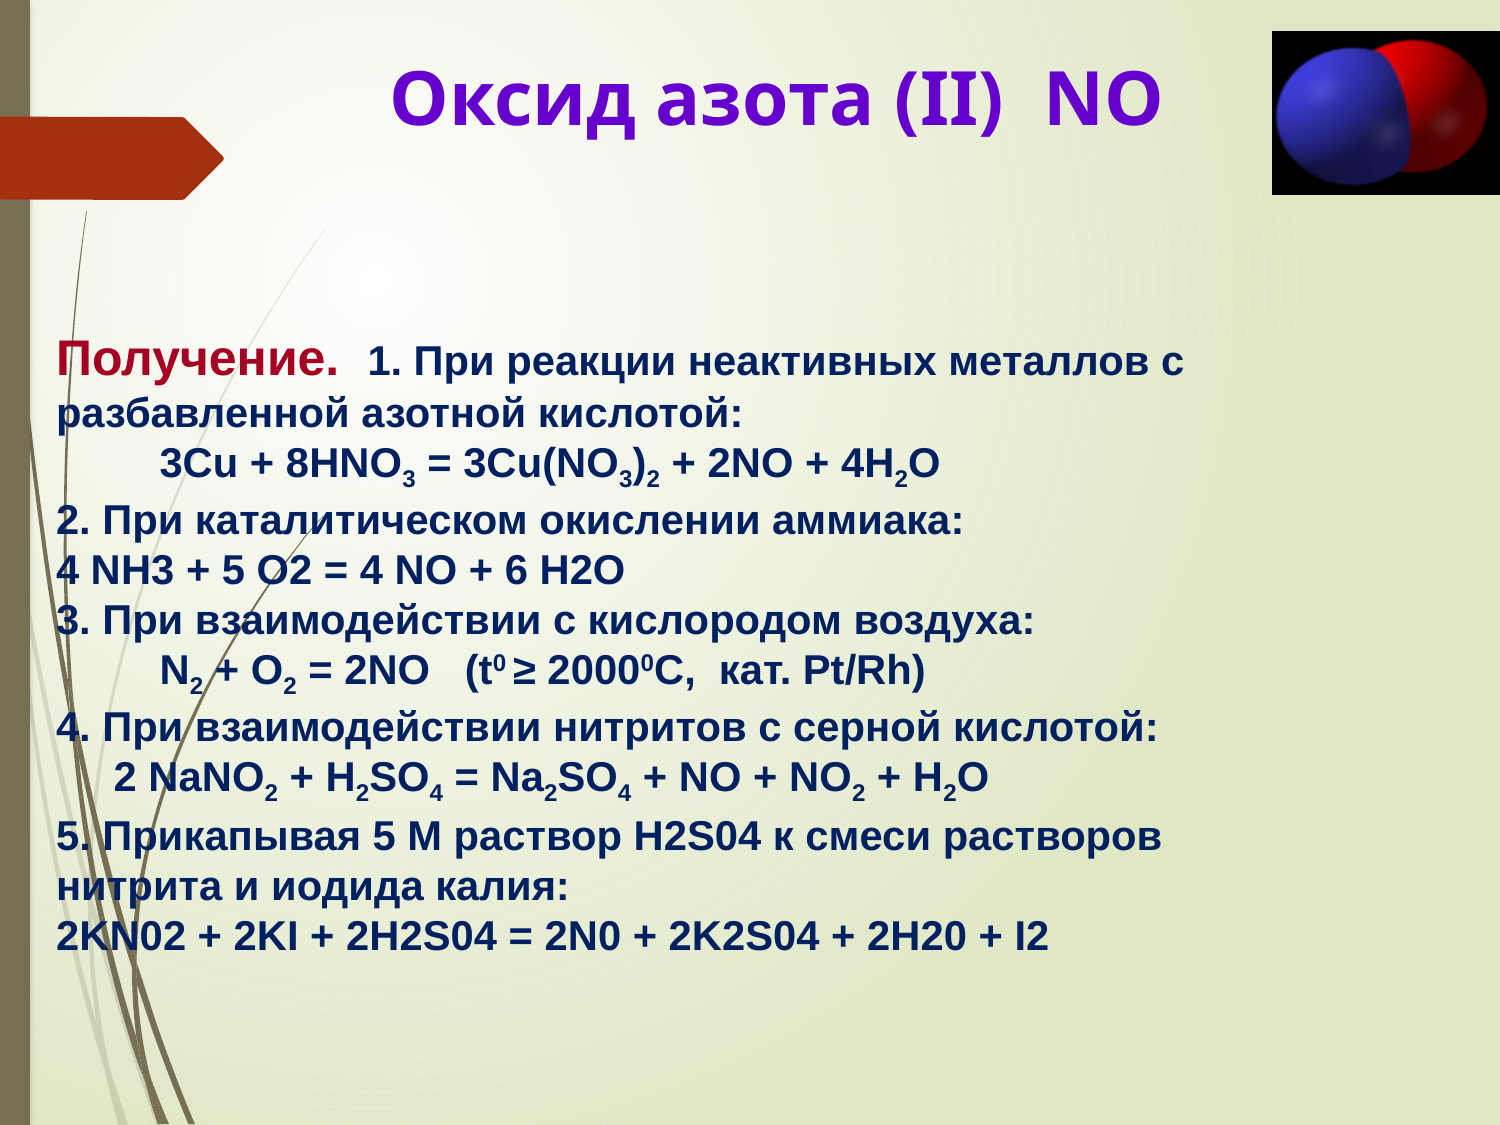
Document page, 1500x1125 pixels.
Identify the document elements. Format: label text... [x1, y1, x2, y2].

text_box [218, 739, 1022, 800]
text_box Получение. 1. При реакции неактивных металлов с разбавленной азотной кислотой: 3Cu + 8HNO3 = 3Cu(NO3)2 + 2NO + 4H2O 2. При каталитическом окислении аммиака: 4 NH3 + 5 O2 = 4 NO + 6 H2O 3. При взаимодействии с кислородом воздуха: N2 + O2 = 2NO (t0 ≥ 20000C, кат. Pt/Rh) 4. При взаимодействии нитритов с серной кислотой: 2 NaNO2 + H2SO4 = Na2SO4 + NO + NO2 + H2O [41, 318, 1424, 814]
title Оксид азота (II) NO [218, 43, 1267, 173]
text_box 5. Прикапывая 5 М раствор H2S04 к смеси растворов нитрита и иодида калия: 2KN02 + 2KI + 2H2S04 = 2N0 + 2K2S04 + 2Н20 + I2 [41, 801, 1223, 967]
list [1272, 31, 1500, 195]
